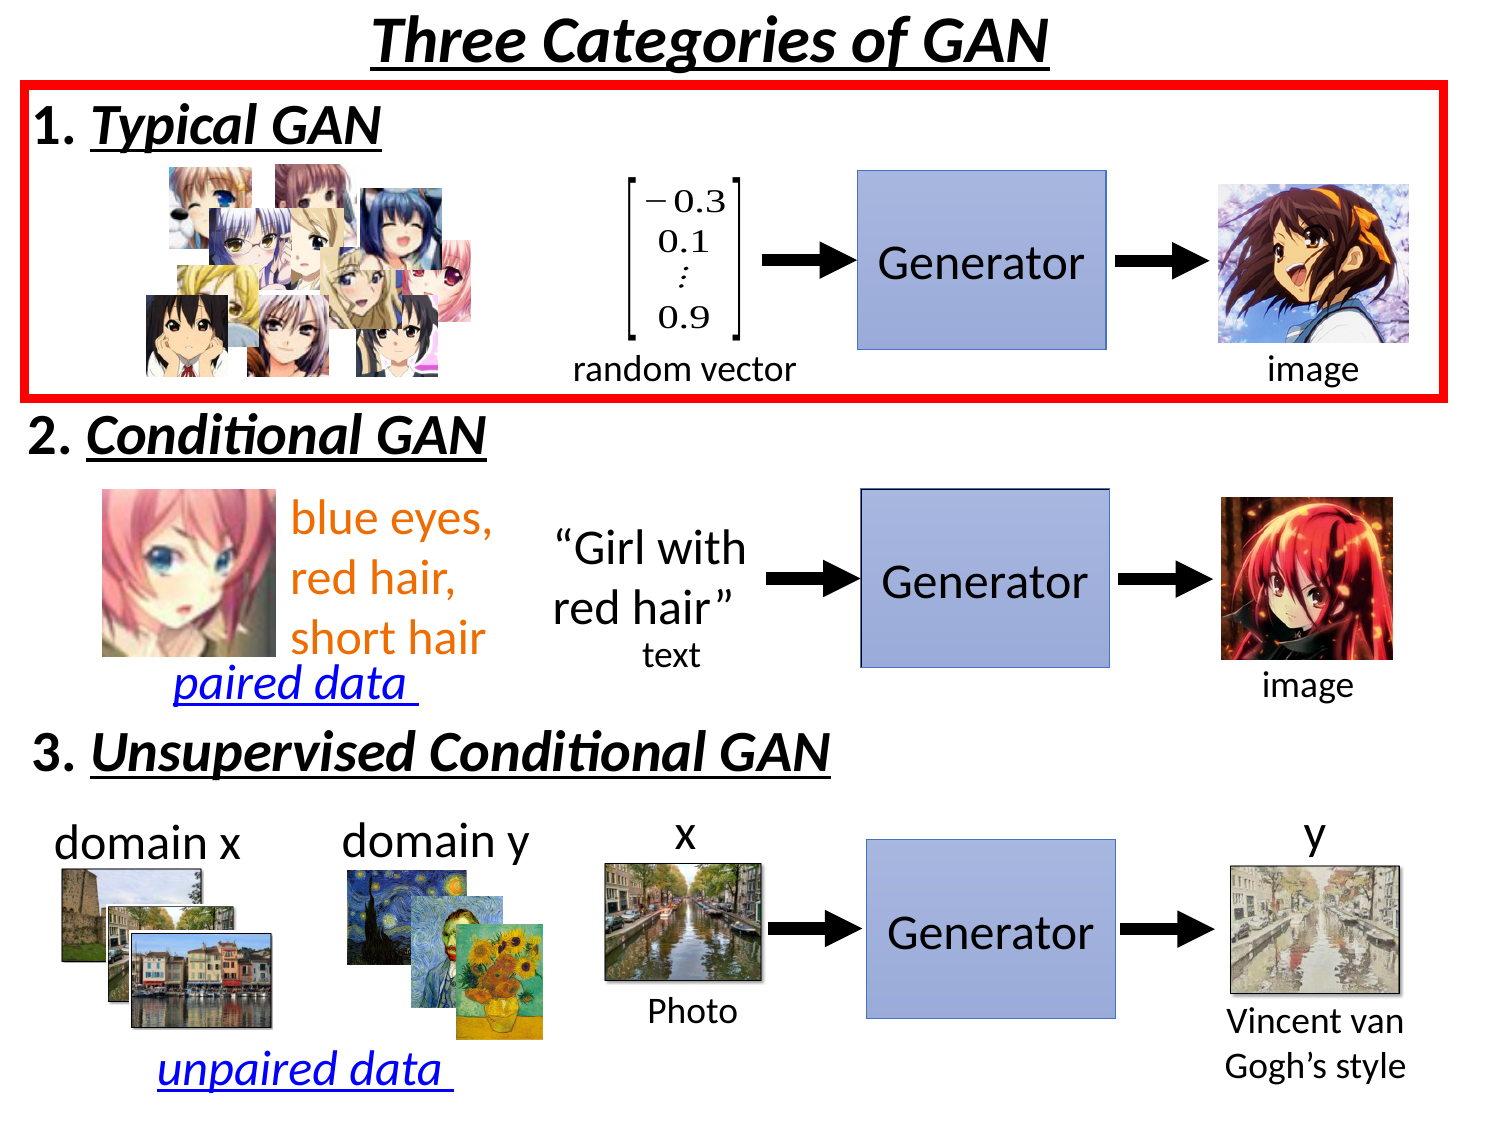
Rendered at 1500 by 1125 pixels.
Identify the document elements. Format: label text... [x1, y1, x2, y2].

text_box paired data [158, 642, 434, 706]
text_box Photo [554, 978, 832, 1039]
picture [1227, 860, 1404, 1000]
text_box 3. Unsupervised Conditional GAN [17, 706, 1177, 791]
text_box 1. Typical GAN [17, 79, 434, 164]
text_box blue eyes, red hair, short hair [275, 469, 703, 620]
text_box text [533, 622, 811, 682]
text_box unpaired data [142, 1027, 469, 1103]
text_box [146, 164, 471, 377]
picture [1221, 497, 1393, 660]
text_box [61, 866, 273, 1030]
text_box Three Categories of GAN [295, 0, 1125, 84]
text_box 2. Conditional GAN [13, 388, 810, 474]
text_box domain x [32, 801, 263, 877]
text_box image [1445, 336, 1452, 397]
picture [602, 860, 766, 985]
text_box domain y [320, 800, 551, 876]
picture [102, 489, 276, 657]
text_box [23, 84, 1445, 399]
text_box Vincent van Gogh’s style [1167, 988, 1464, 1094]
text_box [347, 870, 543, 1040]
picture [1218, 184, 1409, 343]
text_box Generator [866, 839, 1116, 1019]
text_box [546, 170, 1210, 397]
text_box x [624, 791, 747, 860]
text_box image [1169, 652, 1447, 713]
text_box “Girl with red hair” [537, 506, 765, 622]
text_box y [1254, 791, 1376, 860]
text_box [765, 488, 1214, 668]
